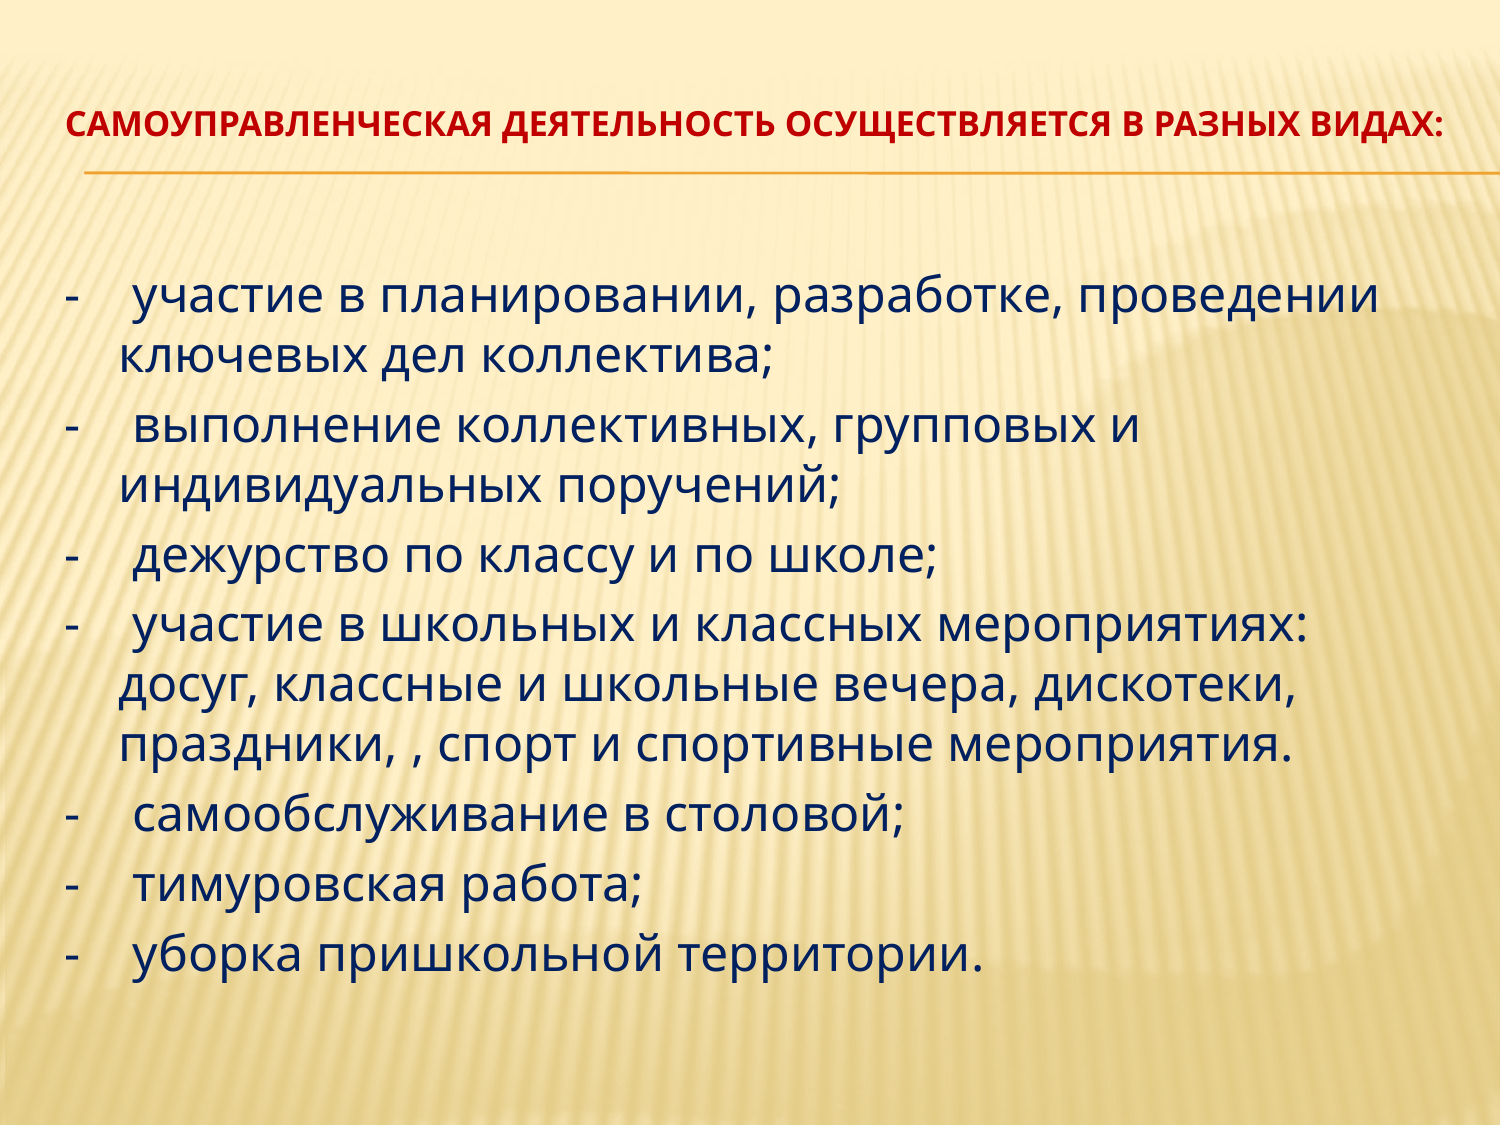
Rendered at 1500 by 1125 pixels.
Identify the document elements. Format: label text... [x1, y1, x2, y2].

list - участие в планировании, разработке, проведении ключевых дел коллектива; - выполнение коллективных, групповых и индивидуальных поручений; - дежурство по классу и по школе; - участие в школьных и классных мероприятиях: досуг, классные и школьные вечера, дискотеки, праздники, , спорт и спортивные мероприятия. - самообслуживание в столовой; - тимуровская работа; - уборка пришкольной территории. [50, 254, 1475, 998]
title Самоуправленческая деятельность осуществляется в разных видах: [50, 75, 1475, 213]
